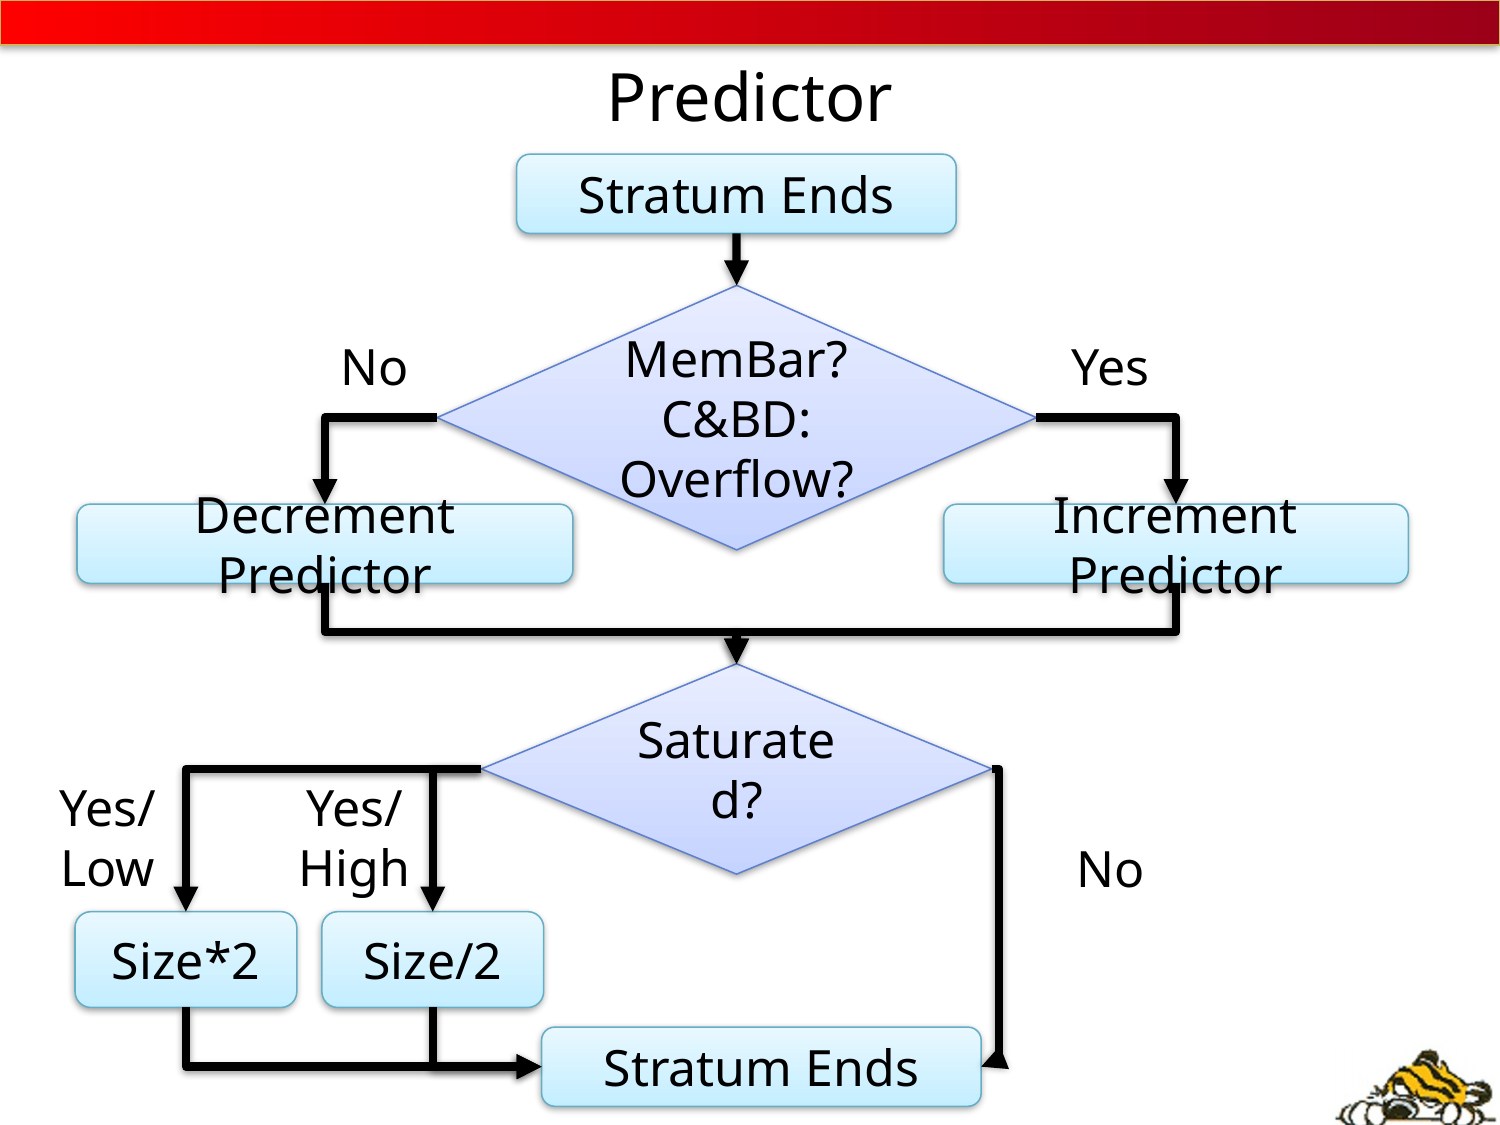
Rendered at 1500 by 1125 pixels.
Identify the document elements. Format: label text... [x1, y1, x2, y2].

text_box MemBar? C&BD: Overflow? [439, 286, 1033, 551]
text_box Yes/Low [29, 769, 183, 904]
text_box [432, 768, 482, 912]
picture [1327, 1042, 1500, 1125]
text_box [324, 417, 438, 505]
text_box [490, 417, 572, 830]
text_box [915, 403, 997, 844]
text_box Stratum Ends [540, 1026, 982, 1108]
text_box Size/2 [398, 910, 545, 1009]
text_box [333, 858, 394, 1125]
text_box Increment Predictor [1002, 503, 1410, 585]
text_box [1036, 417, 1177, 505]
text_box Saturated? [576, 665, 910, 875]
text_box Size/2 [321, 920, 328, 1005]
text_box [980, 768, 993, 1067]
title Predictor [75, 45, 1425, 145]
text_box Size*2 [74, 910, 298, 1009]
text_box No [1032, 829, 1189, 905]
text_box Decrement Predictor [76, 503, 485, 585]
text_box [185, 768, 431, 912]
text_box Stratum Ends [515, 153, 957, 235]
text_box Yes [1032, 328, 1189, 404]
text_box No [296, 328, 454, 404]
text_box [457, 982, 517, 1092]
